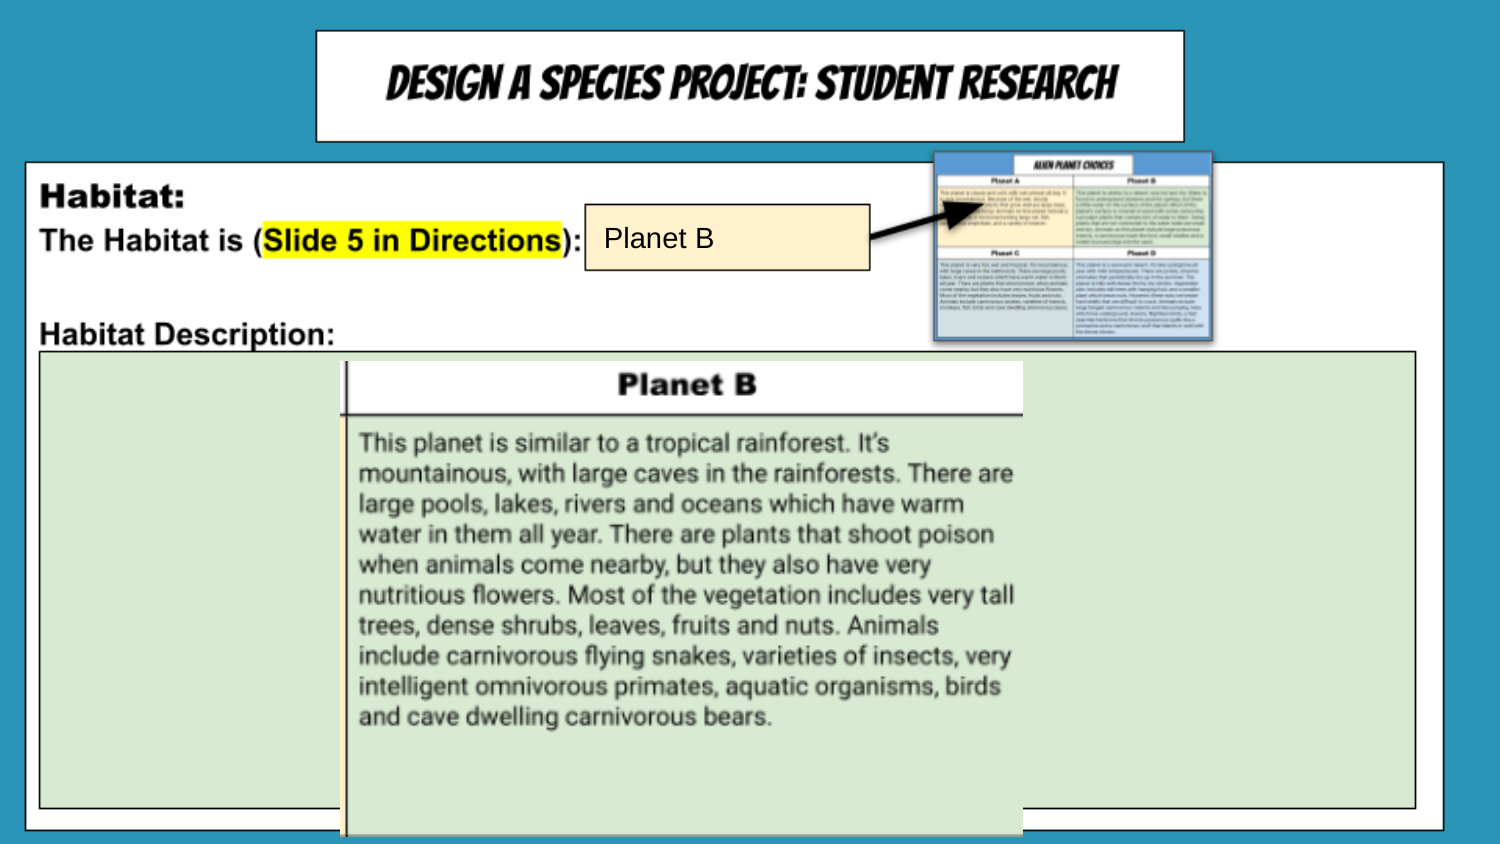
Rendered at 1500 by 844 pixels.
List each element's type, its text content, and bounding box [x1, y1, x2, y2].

text_box Planet B [588, 204, 1462, 270]
picture [0, 0, 1500, 844]
